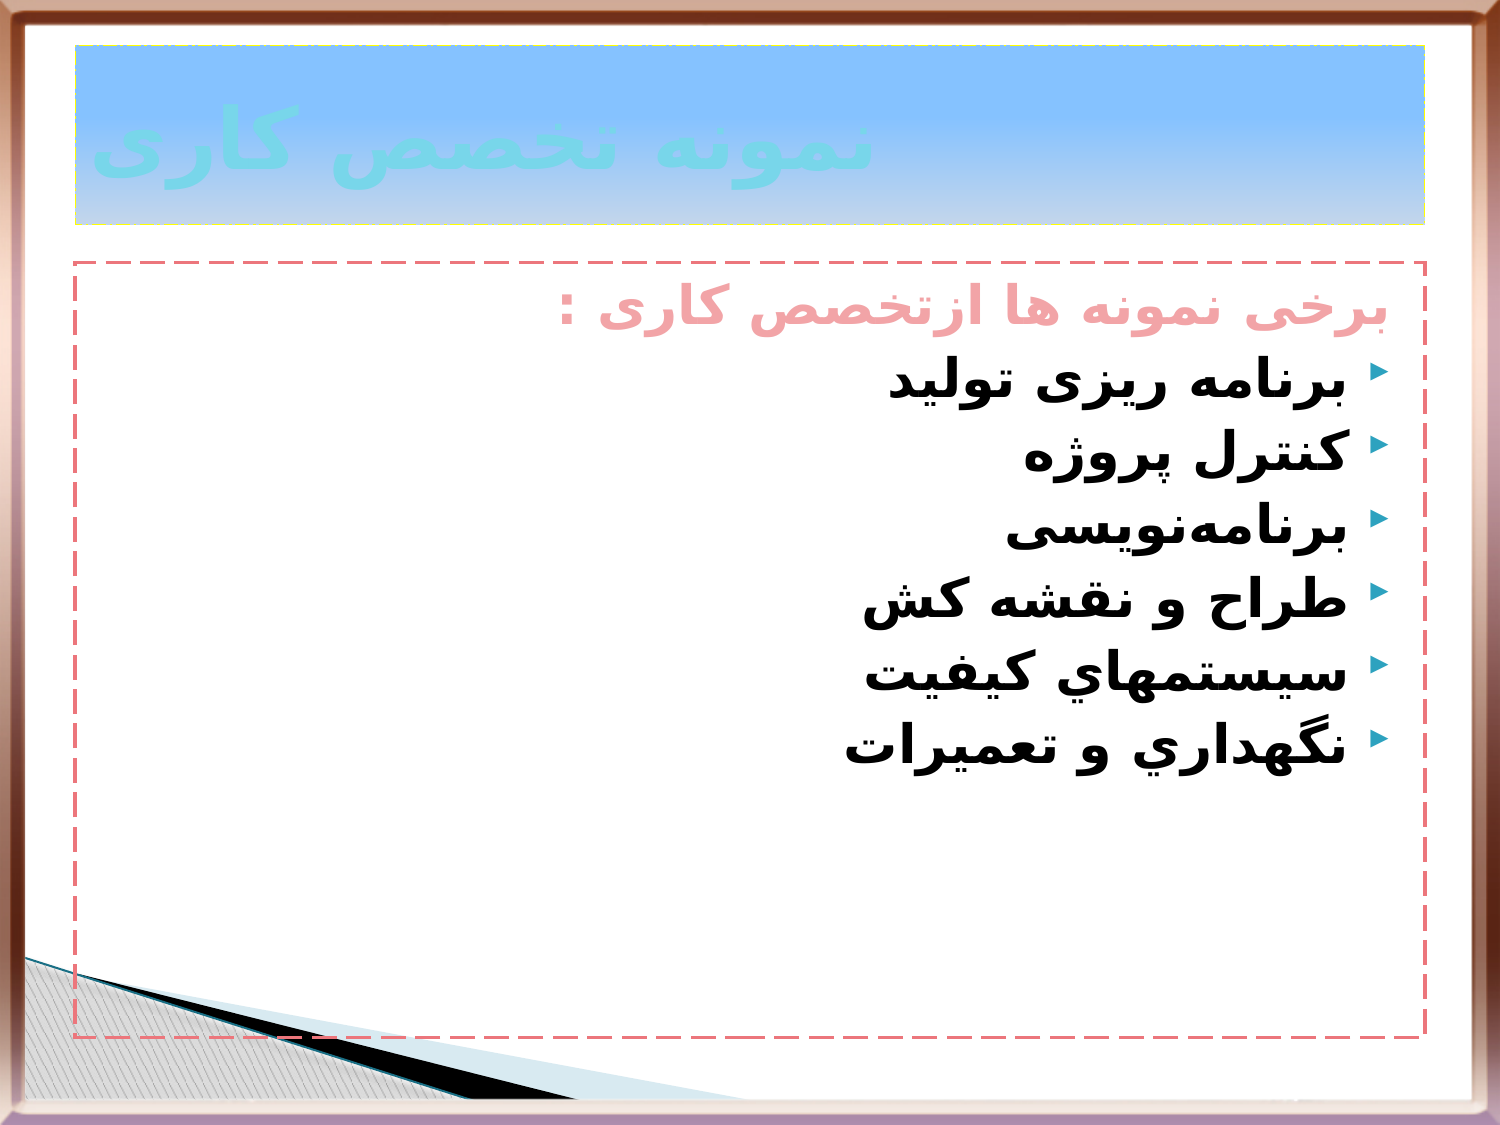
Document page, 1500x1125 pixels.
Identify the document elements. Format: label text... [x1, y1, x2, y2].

list برخی نمونه ها ازتخصص کاری : برنامه ریزی تولید کنترل پروژه برنامه‌نویسی طراح و نقشه كش سيستمهاي كيفيت نگهداري و تعمیرات [75, 262, 1425, 1038]
picture [0, 0, 1500, 1125]
title نمونه تخصص کاری [75, 45, 1425, 225]
